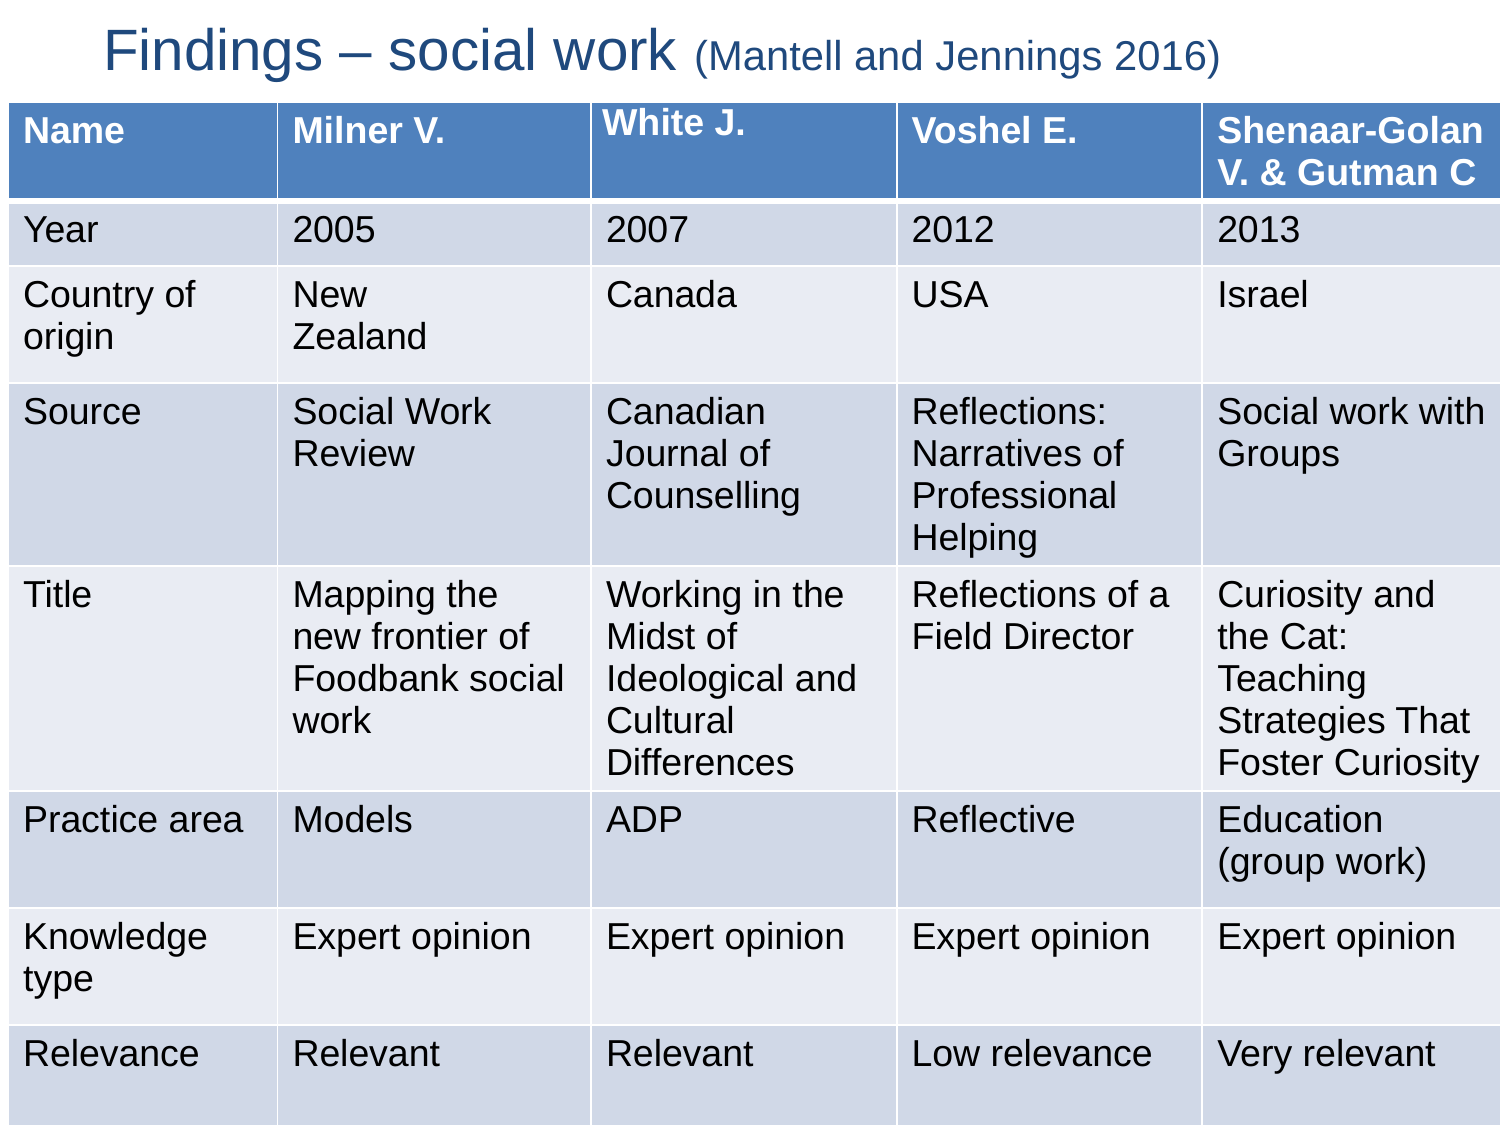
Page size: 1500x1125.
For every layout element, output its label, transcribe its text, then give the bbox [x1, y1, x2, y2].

table_cell Relevant [278, 1026, 590, 1125]
table_cell Very relevant [1203, 1026, 1500, 1125]
table_cell Reflective [898, 792, 1201, 907]
table_cell 2005 [278, 204, 590, 265]
table_cell Curiosity and the Cat: Teaching Strategies That Foster Curiosity [1203, 567, 1500, 790]
table_cell Year [9, 204, 277, 265]
table_cell ADP [592, 792, 896, 907]
table_header Shenaar-Golan V. & Gutman C [1203, 103, 1500, 198]
table_cell Expert opinion [278, 909, 590, 1024]
table_header White J. [592, 103, 896, 198]
table_cell Reflections: Narratives of Professional Helping [898, 384, 1201, 565]
table_header Name [9, 103, 277, 198]
table_cell Relevance [9, 1026, 277, 1125]
table_cell Source [9, 384, 277, 565]
table_cell Expert opinion [898, 909, 1201, 1024]
table_cell 2012 [898, 204, 1201, 265]
table_cell Practice area [9, 792, 277, 907]
table_cell Title [9, 567, 277, 790]
table_cell Canadian Journal of Counselling [592, 384, 896, 565]
table_cell USA [898, 267, 1201, 382]
table_cell Israel [1203, 267, 1500, 382]
table_cell Expert opinion [1203, 909, 1500, 1024]
table_cell Knowledge type [9, 909, 277, 1024]
table_cell Reflections of a Field Director [898, 567, 1201, 790]
table_cell Canada [592, 267, 896, 382]
table_cell 2013 [1203, 204, 1500, 265]
table_cell Expert opinion [592, 909, 896, 1024]
table_header Voshel E. [898, 103, 1201, 198]
table_cell Mapping the new frontier of Foodbank social work [278, 567, 590, 790]
table_cell Social Work Review [278, 384, 590, 565]
table_cell Working in the Midst of Ideological and Cultural Differences [592, 567, 896, 790]
table_cell Relevant [592, 1026, 896, 1125]
table_cell Social work with Groups [1203, 384, 1500, 565]
title Findings – social work (Mantell and Jennings 2016) [82, 0, 1434, 103]
table_cell Education (group work) [1203, 792, 1500, 907]
table_header Milner V. [278, 103, 590, 198]
table_cell Models [278, 792, 590, 907]
table_cell Low relevance [898, 1026, 1201, 1125]
table_cell New Zealand [278, 267, 590, 382]
table_cell Country of origin [9, 267, 277, 382]
table_cell 2007 [592, 204, 896, 265]
